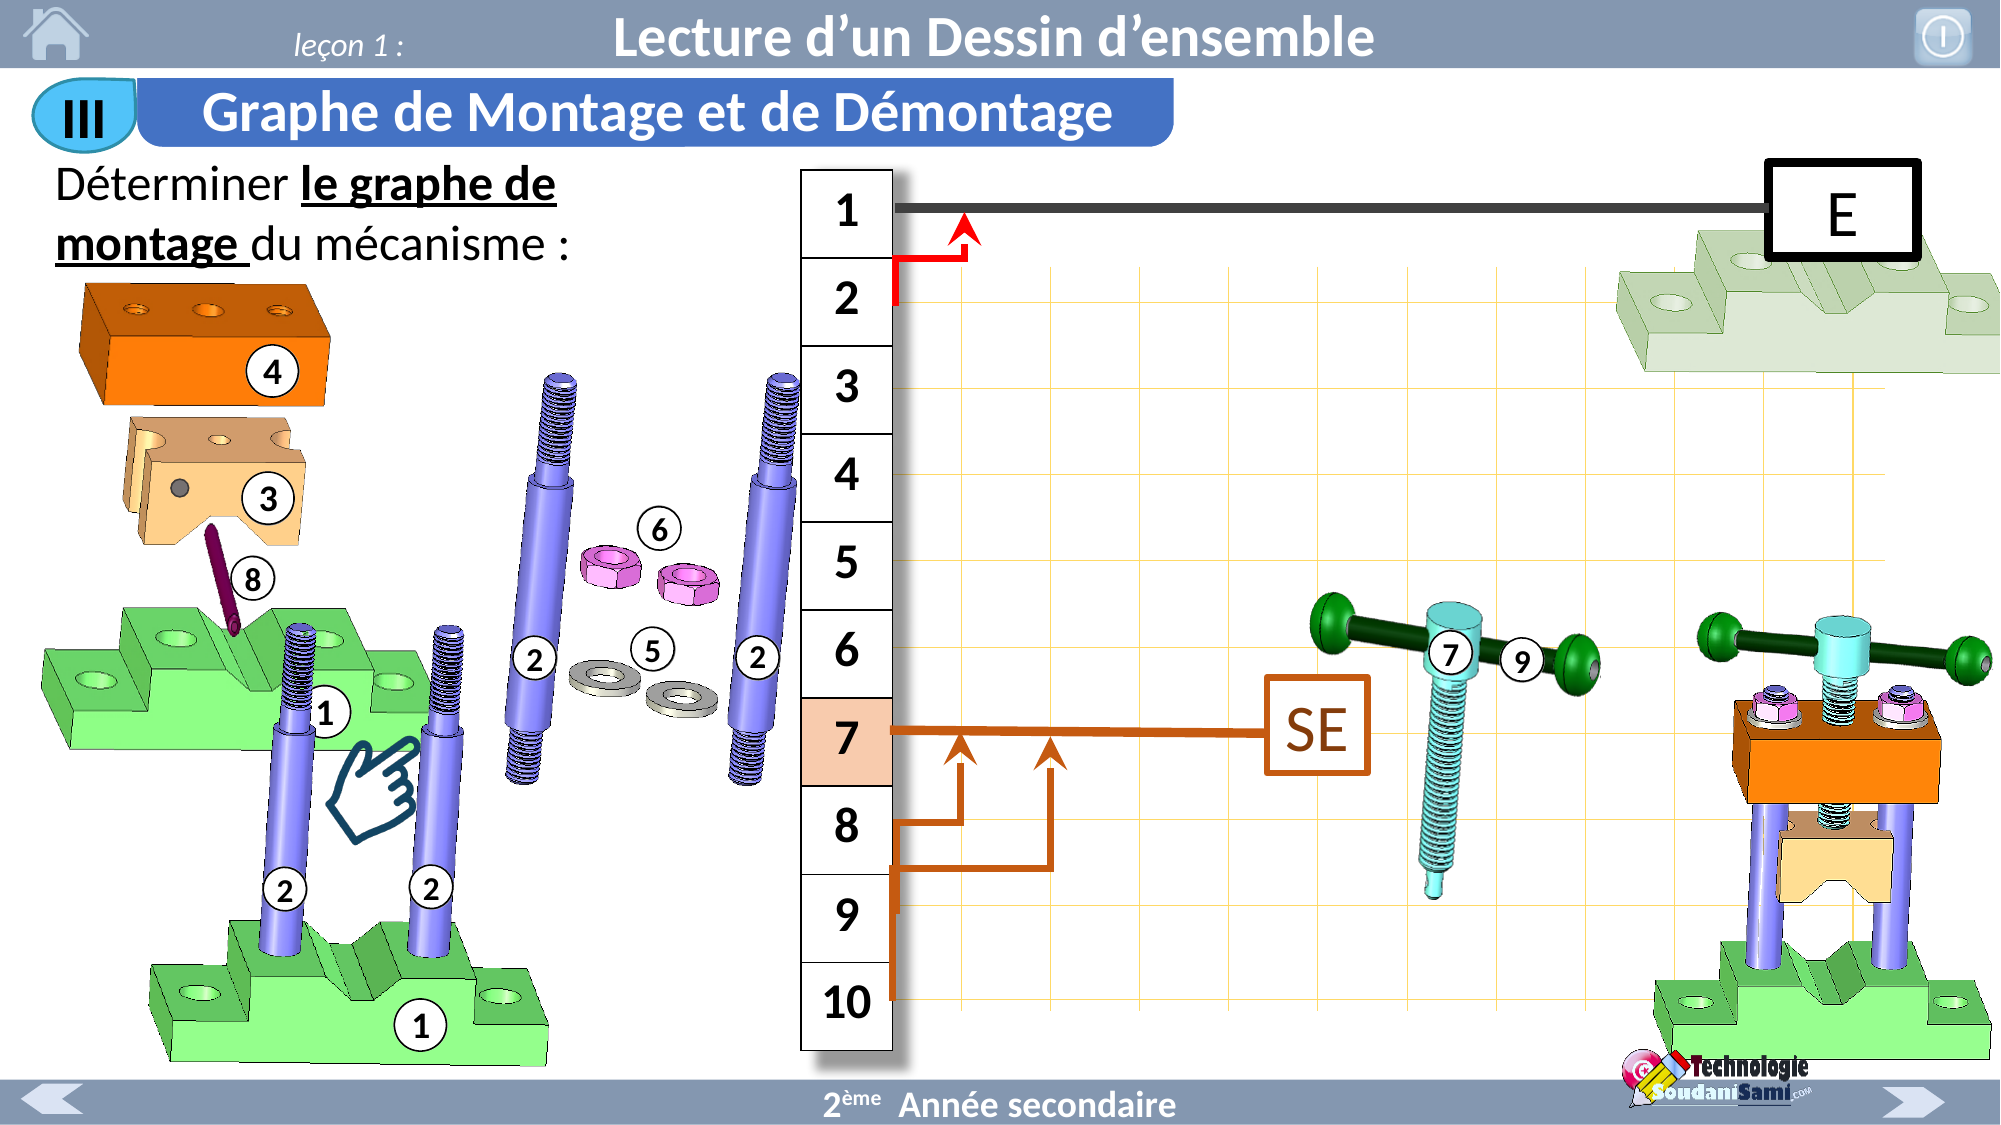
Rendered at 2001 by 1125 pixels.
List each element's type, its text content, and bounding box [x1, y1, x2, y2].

text_box 2ème Année secondaire [0, 1079, 2000, 1125]
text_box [1421, 630, 1481, 686]
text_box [1492, 637, 1552, 693]
table_cell 2 [802, 259, 892, 345]
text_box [26, 593, 461, 770]
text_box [892, 266, 1886, 1011]
table_cell 7 [802, 699, 892, 785]
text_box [889, 730, 1268, 734]
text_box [499, 367, 579, 790]
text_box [722, 367, 802, 791]
picture [48, 280, 351, 599]
table_header 1 [802, 171, 892, 257]
text_box Déterminer le graphe de montage du mécanisme : [40, 142, 597, 278]
table_cell 10 [802, 963, 892, 1050]
picture [1601, 216, 2000, 392]
picture [23, 7, 89, 60]
picture [1306, 588, 1607, 905]
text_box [623, 627, 683, 682]
picture [303, 707, 455, 858]
text_box leçon 1 : Lecture d’un Dessin d’ensemble [0, 0, 2000, 69]
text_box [138, 615, 560, 1072]
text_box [223, 556, 283, 612]
picture [1912, 5, 1975, 68]
table_cell 3 [802, 347, 892, 433]
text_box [839, 789, 1104, 948]
table_cell 9 [802, 875, 889, 962]
text_box III [32, 78, 136, 142]
text_box [16, 1081, 91, 1117]
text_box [629, 506, 690, 562]
text_box E [1768, 162, 1917, 216]
table_cell 5 [802, 523, 892, 609]
table_cell 6 [802, 611, 892, 697]
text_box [237, 344, 308, 402]
text_box [1875, 1084, 1949, 1120]
picture [579, 542, 645, 592]
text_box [883, 224, 977, 294]
table_cell 8 [802, 787, 892, 874]
picture [1618, 606, 2000, 1111]
table_cell 4 [802, 435, 892, 521]
picture [579, 654, 722, 726]
text_box Graphe de Montage et de Démontage [135, 76, 1176, 149]
picture [647, 560, 722, 610]
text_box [170, 472, 304, 538]
